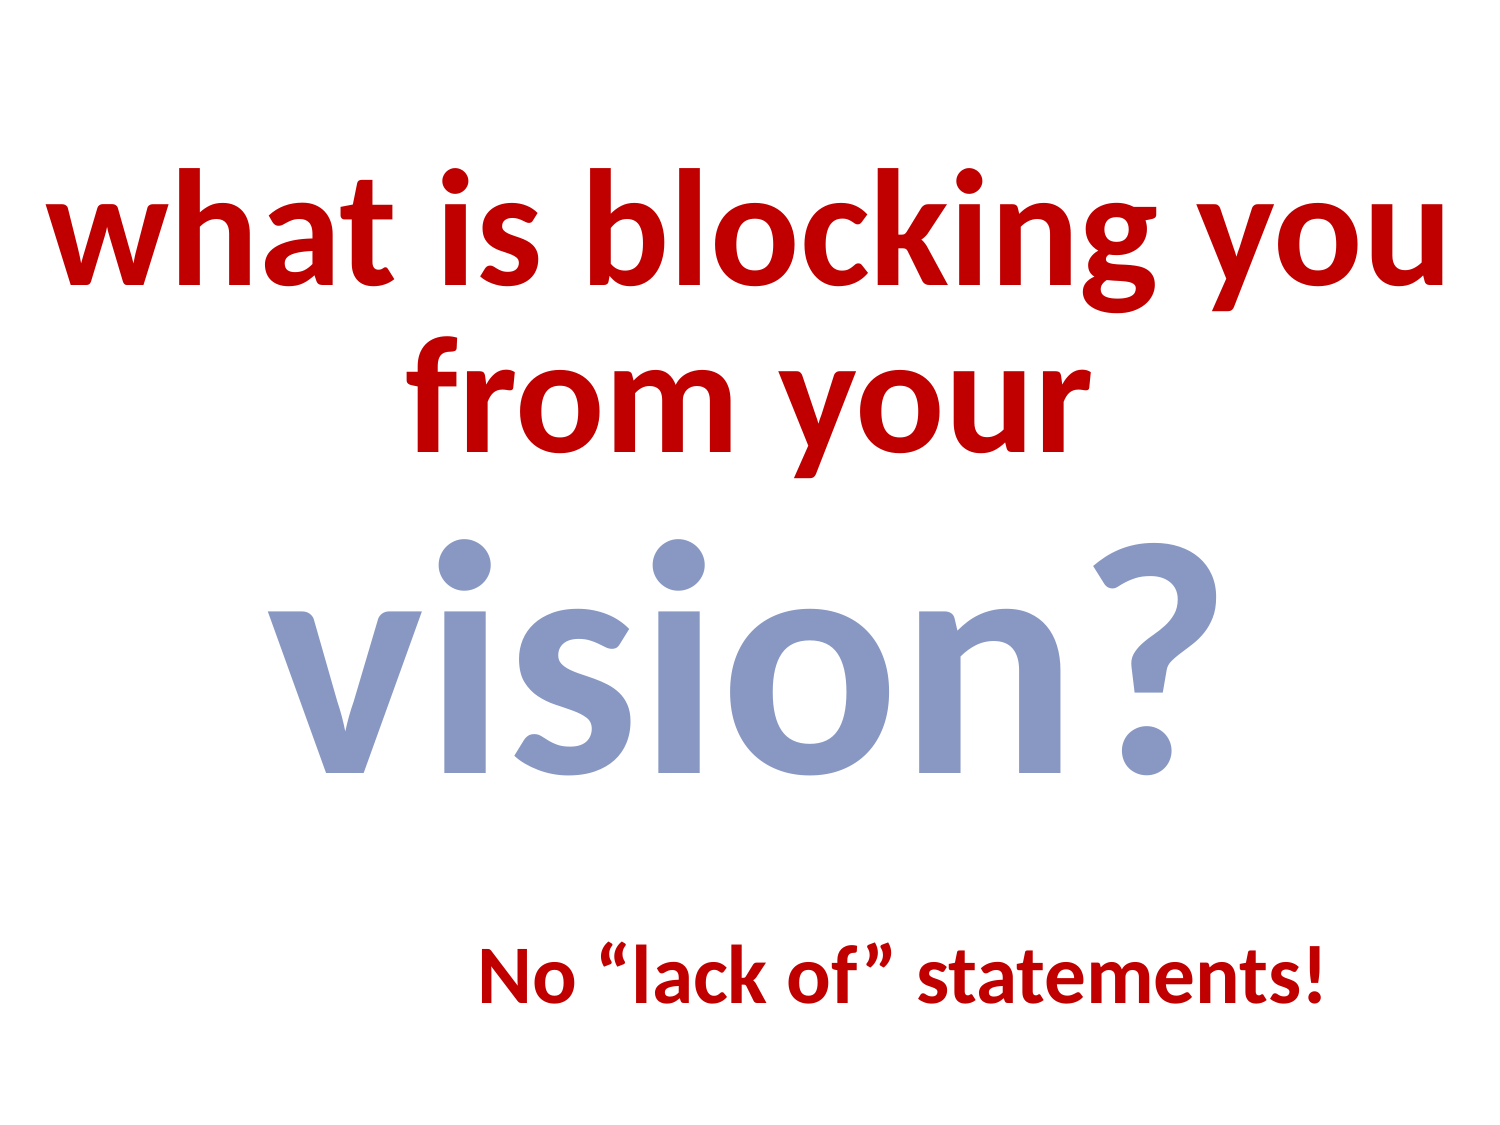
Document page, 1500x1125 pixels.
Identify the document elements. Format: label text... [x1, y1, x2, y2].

text_box No “lack of” statements! [462, 912, 1375, 1028]
text_box what is blocking you from your vision? [0, 145, 1500, 1125]
